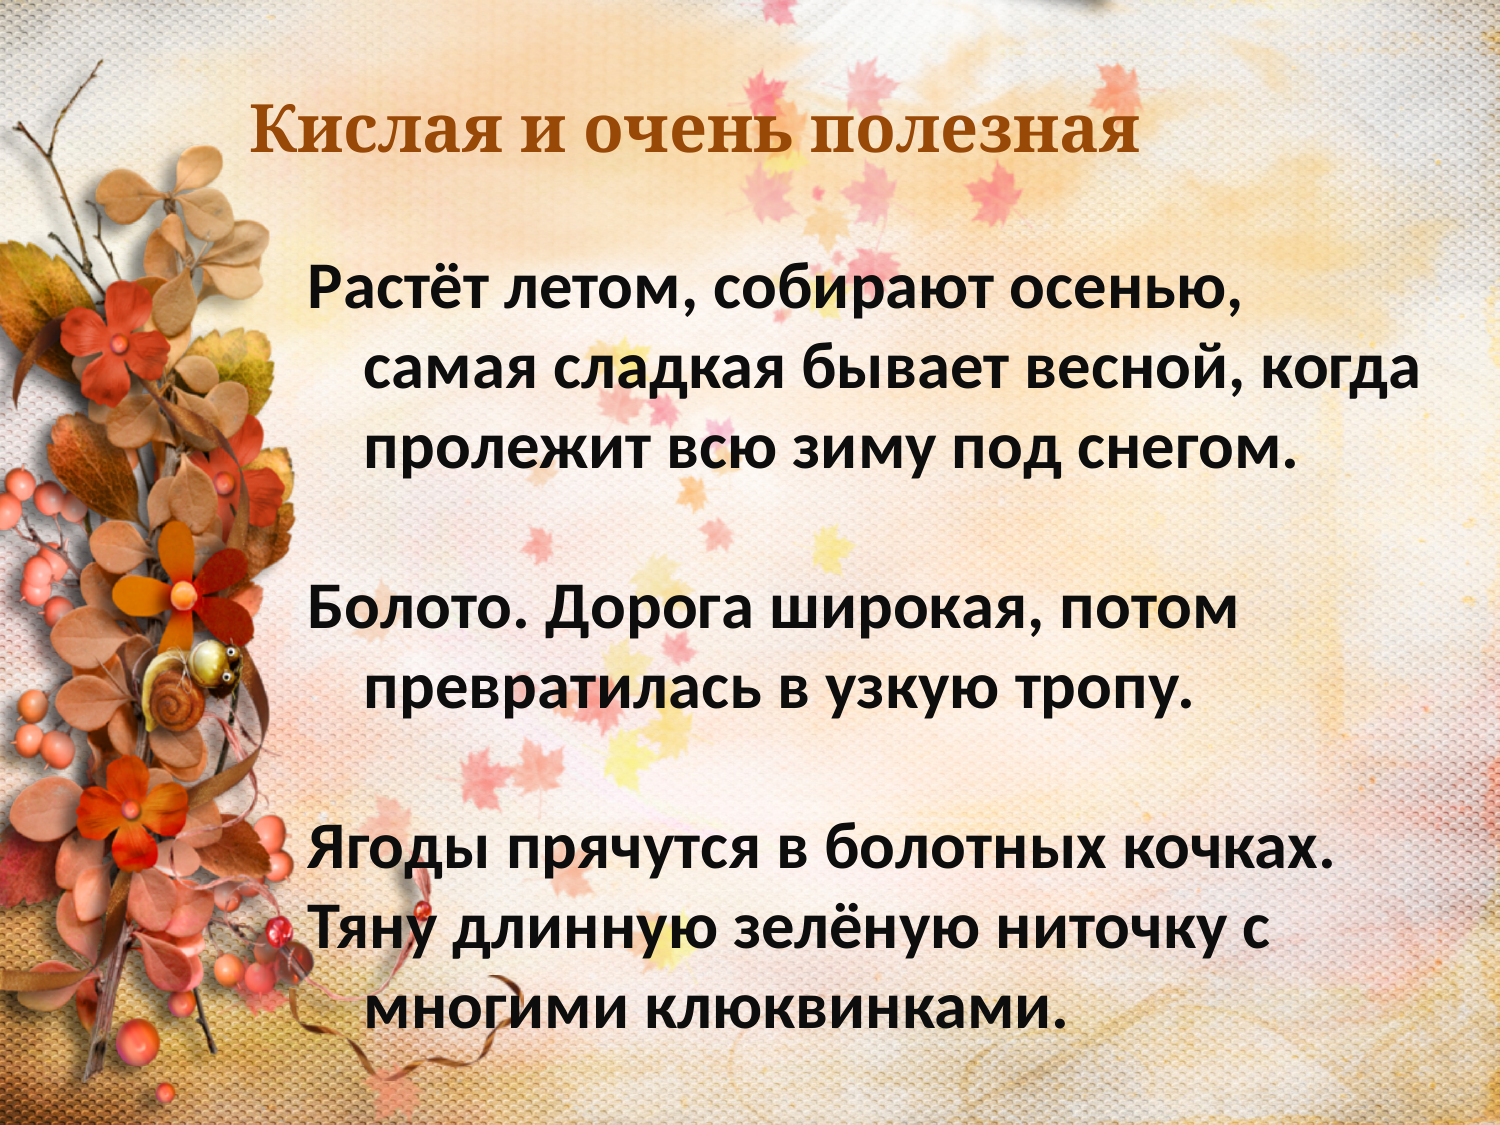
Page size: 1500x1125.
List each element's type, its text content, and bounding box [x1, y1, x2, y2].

text_box [515, 234, 1367, 430]
text_box Растёт летом, собирают осенью, самая сладкая бывает весной, когда пролежит всю зиму под снегом. Болото. Дорога широкая, потом превратилась в узкую тропу. Ягоды прячутся в болотных кочках. Тяну длинную зелёную ниточку с многими клюквинками. [292, 234, 1442, 1049]
text_box Кислая и очень полезная [234, 78, 1325, 173]
picture [0, 0, 1500, 1125]
